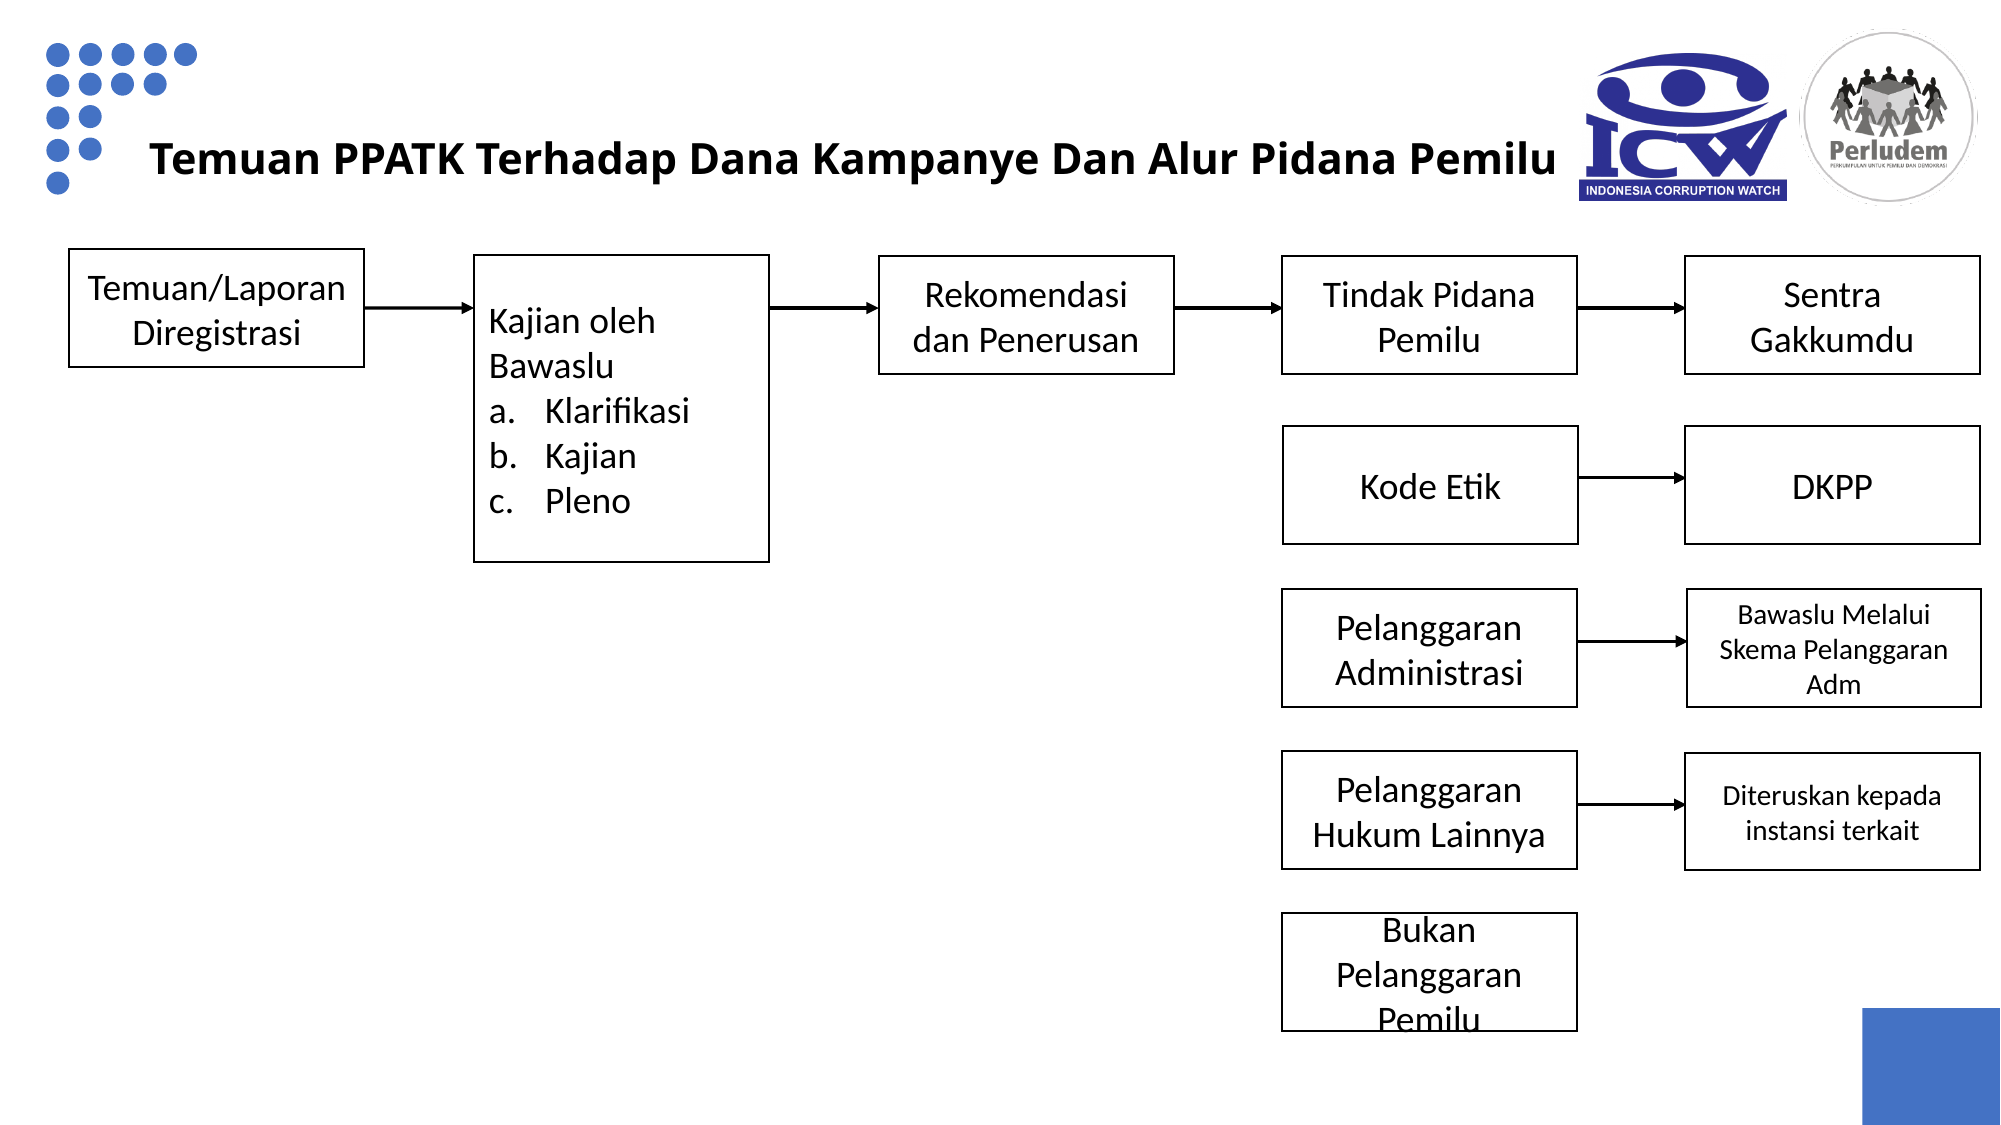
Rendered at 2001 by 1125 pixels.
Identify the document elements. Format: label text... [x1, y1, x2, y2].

text_box DKPP [1684, 425, 1981, 545]
text_box Rekomendasi dan Penerusan [878, 255, 1175, 375]
picture [1579, 12, 1993, 221]
text_box Sentra Gakkumdu [1684, 255, 1981, 375]
text_box Bukan Pelanggaran Pemilu [1281, 912, 1578, 1032]
text_box Kode Etik [1282, 425, 1579, 545]
text_box Bawaslu Melalui Skema Pelanggaran Adm [1686, 588, 1982, 708]
text_box Kajian oleh Bawaslu Klarifikasi Kajian Pleno [473, 254, 770, 563]
text_box Pelanggaran Administrasi [1281, 588, 1578, 708]
text_box [1861, 1007, 2000, 1125]
text_box Pelanggaran Hukum Lainnya [1281, 750, 1578, 870]
text_box Diteruskan kepada instansi terkait [1684, 752, 1981, 871]
text_box Tindak Pidana Pemilu [1281, 255, 1578, 375]
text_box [45, 43, 198, 195]
text_box Temuan PPATK Terhadap Dana Kampanye Dan Alur Pidana Pemilu [133, 110, 1577, 211]
text_box Temuan/Laporan Diregistrasi [68, 248, 365, 368]
